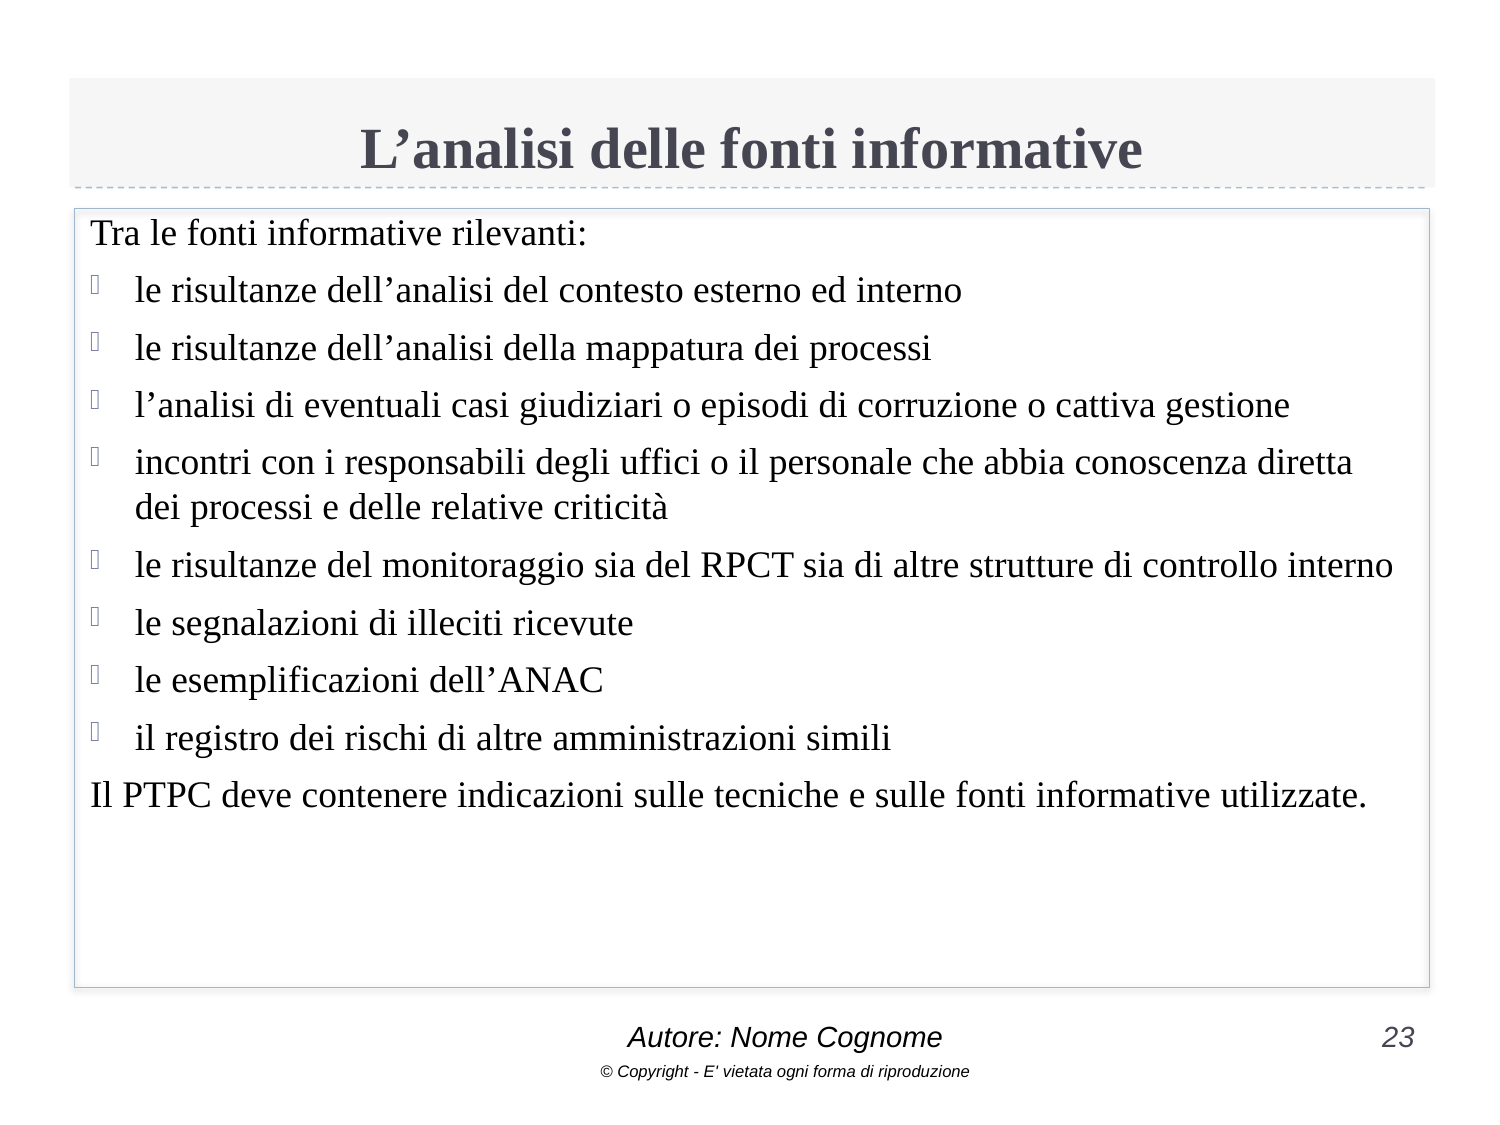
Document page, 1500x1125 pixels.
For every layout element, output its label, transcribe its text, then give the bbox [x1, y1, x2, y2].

list Tra le fonti informative rilevanti: le risultanze dell’analisi del contesto esterno ed interno le risultanze dell’analisi della mappatura dei processi l’analisi di eventuali casi giudiziari o episodi di corruzione o cattiva gestione incontri con i responsabili degli uffici o il personale che abbia conoscenza diretta dei processi e delle relative criticità le risultanze del monitoraggio sia del RPCT sia di altre strutture di controllo interno le segnalazioni di illeciti ricevute le esemplificazioni dell’ANAC il registro dei rischi di altre amministrazioni simili Il PTPC deve contenere indicazioni sulle tecniche e sulle fonti informative utilizzate. [75, 200, 1425, 1010]
title L’analisi delle fonti informative [69, 78, 1436, 188]
